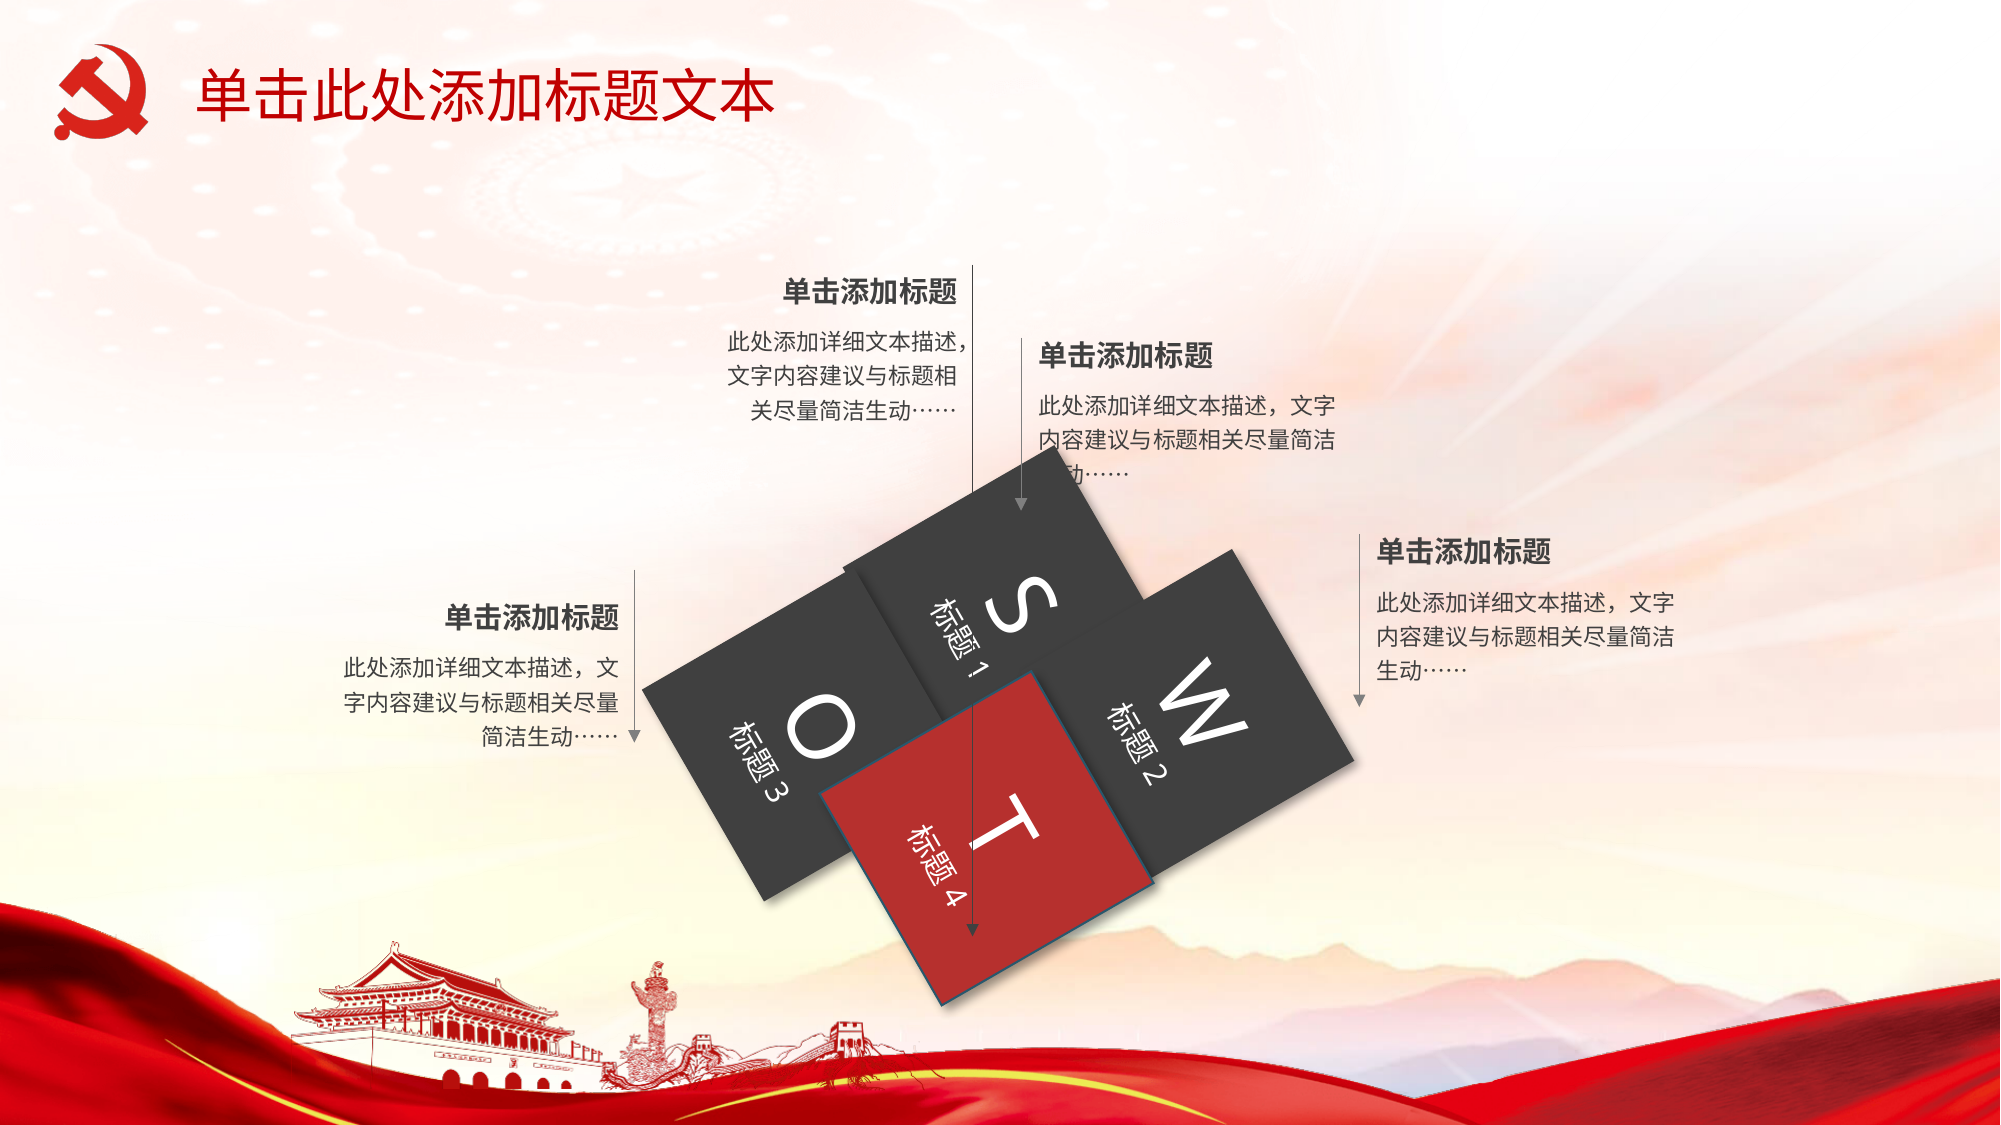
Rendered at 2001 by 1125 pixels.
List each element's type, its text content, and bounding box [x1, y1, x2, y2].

text_box S 标题1 [973, 461, 1144, 703]
text_box S 标题1 [841, 491, 972, 715]
text_box 单击添加标题 此处添加详细文本描述，文字内容建议与标题相关尽量简洁生动…… [1361, 517, 1700, 692]
picture [0, 0, 2000, 1125]
text_box 单击添加标题 此处添加详细文本描述，文字内容建议与标题相关尽量简洁生动…… [1023, 321, 1362, 496]
text_box 单击添加标题 此处添加详细文本描述，文字内容建议与标题相关尽量简洁生动…… [312, 583, 635, 758]
text_box O 标题3 [640, 565, 943, 903]
text_box T 标题4 [818, 669, 1155, 1007]
text_box 单击添加标题 此处添加详细文本描述，文字内容建议与标题相关尽量简洁生动…… [698, 257, 973, 432]
text_box W 标题2 [1018, 547, 1356, 875]
text_box 单击此处添加标题文本 [180, 51, 903, 137]
